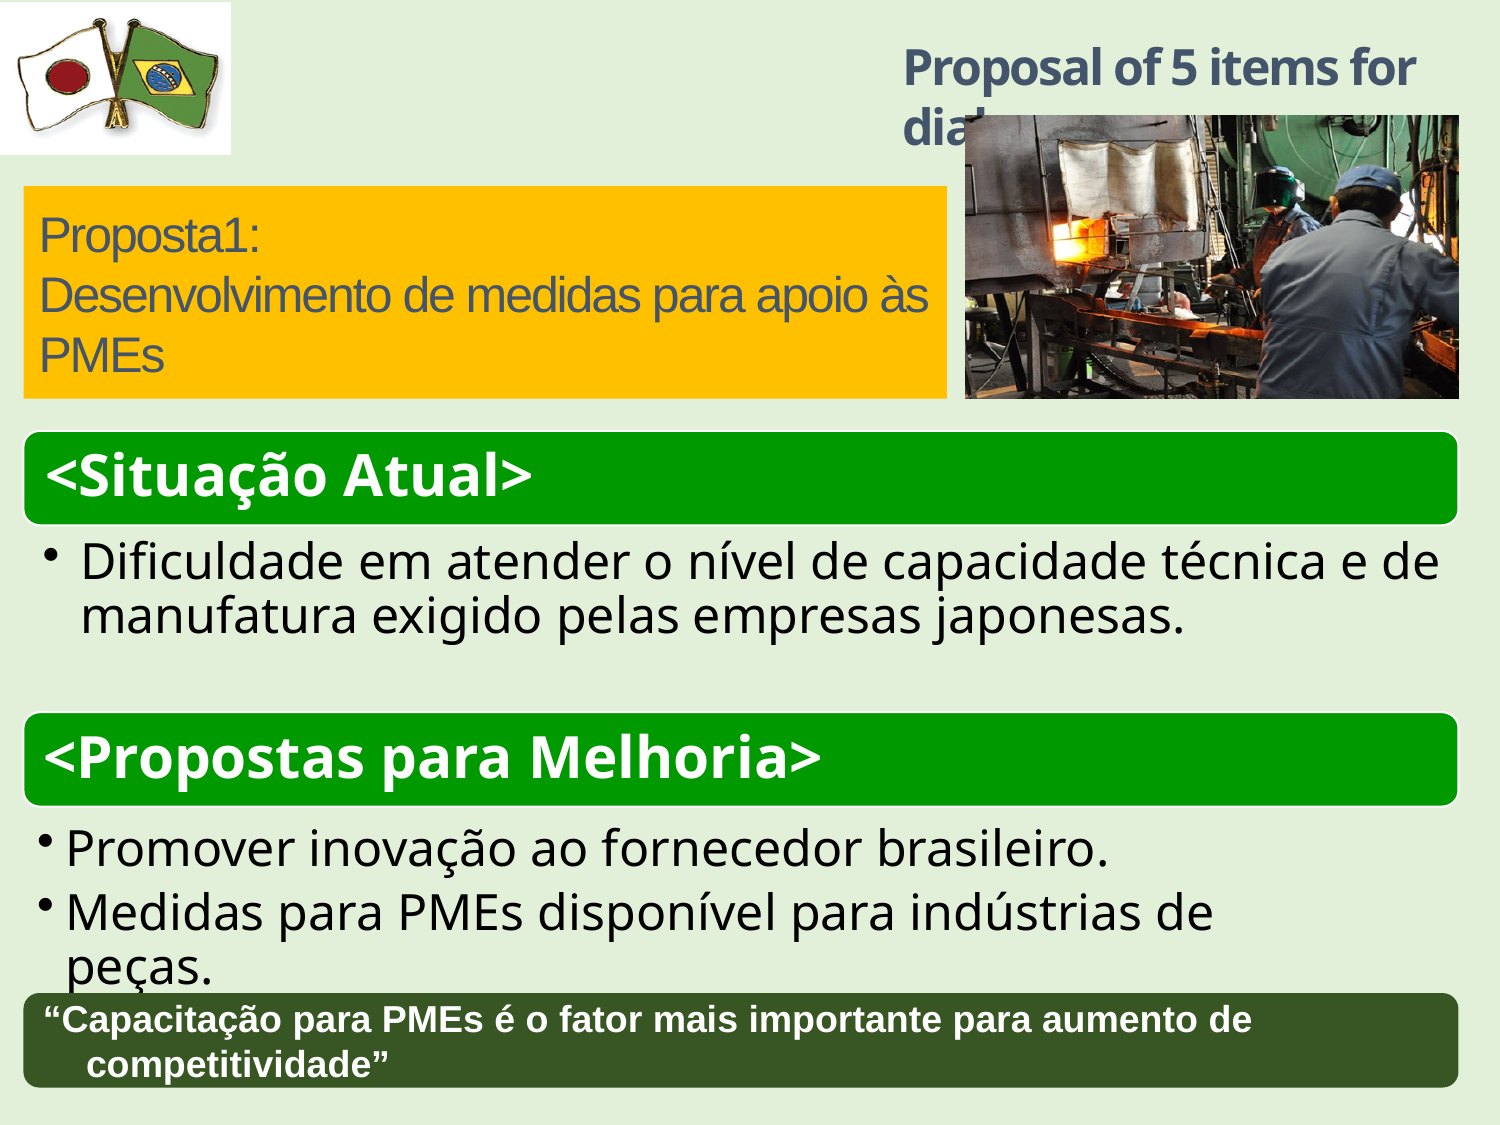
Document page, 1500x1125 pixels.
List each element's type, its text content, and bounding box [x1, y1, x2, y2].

text_box Dificuldade em atender o nível de capacidade técnica e de manufatura exigido pelas empresas japonesas. [0, 532, 1500, 707]
text_box Proposta1: Desenvolvimento de medidas para apoio às PMEs [23, 186, 947, 399]
text_box “Capacitação para PMEs é o fator mais importante para aumento de competitividade” [23, 993, 1459, 1088]
text_box Proposal of 5 items for dialogue [887, 27, 1479, 163]
picture [965, 115, 1459, 399]
text_box <Propostas para Melhoria> [22, 711, 1460, 808]
picture [0, 2, 231, 155]
text_box Promover inovação ao fornecedor brasileiro. Medidas para PMEs disponível para indústrias de peças. [0, 819, 1341, 994]
text_box <Situação Atual> [22, 429, 1460, 527]
